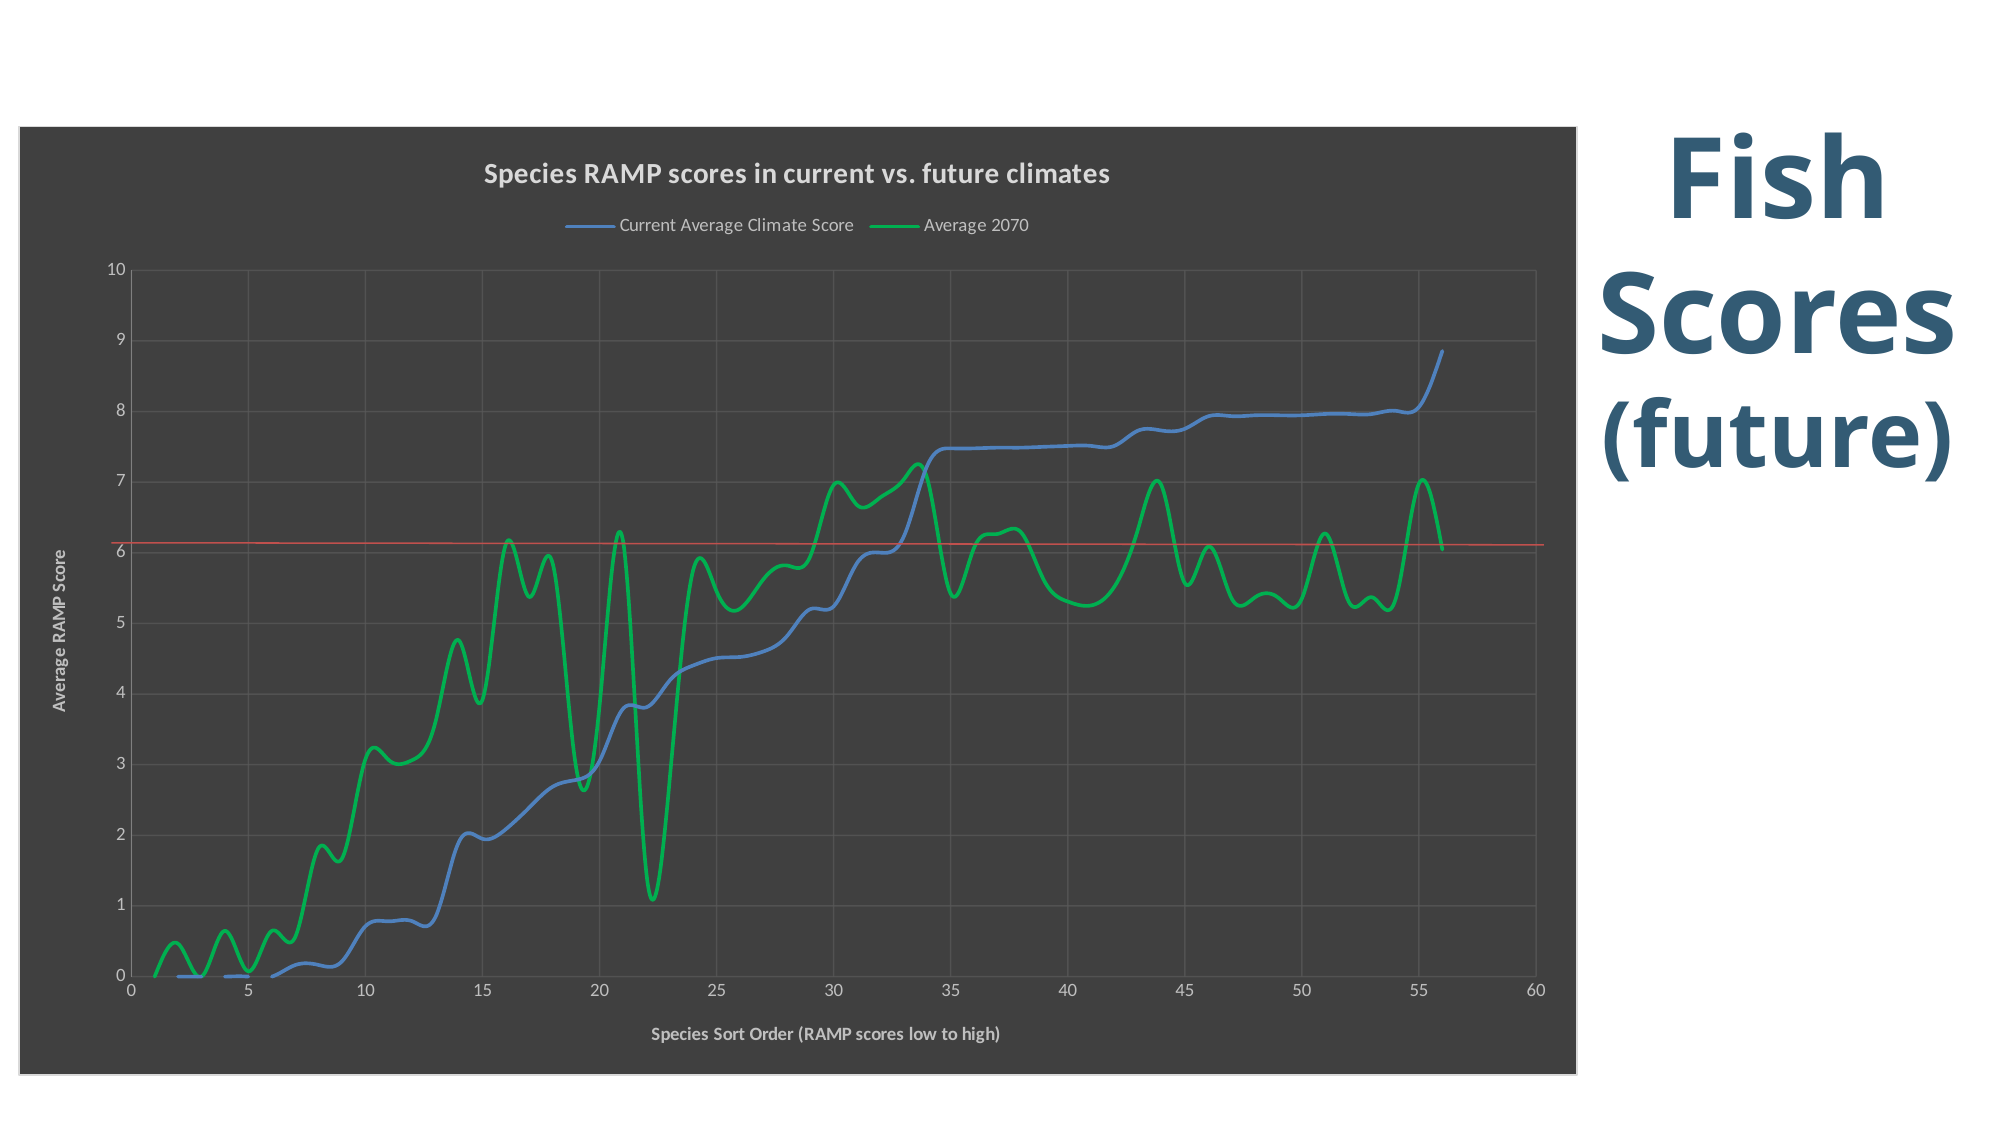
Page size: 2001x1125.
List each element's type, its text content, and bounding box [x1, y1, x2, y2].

text_box Fish Scores (future) [1577, 98, 1978, 494]
chart [17, 125, 1578, 1077]
